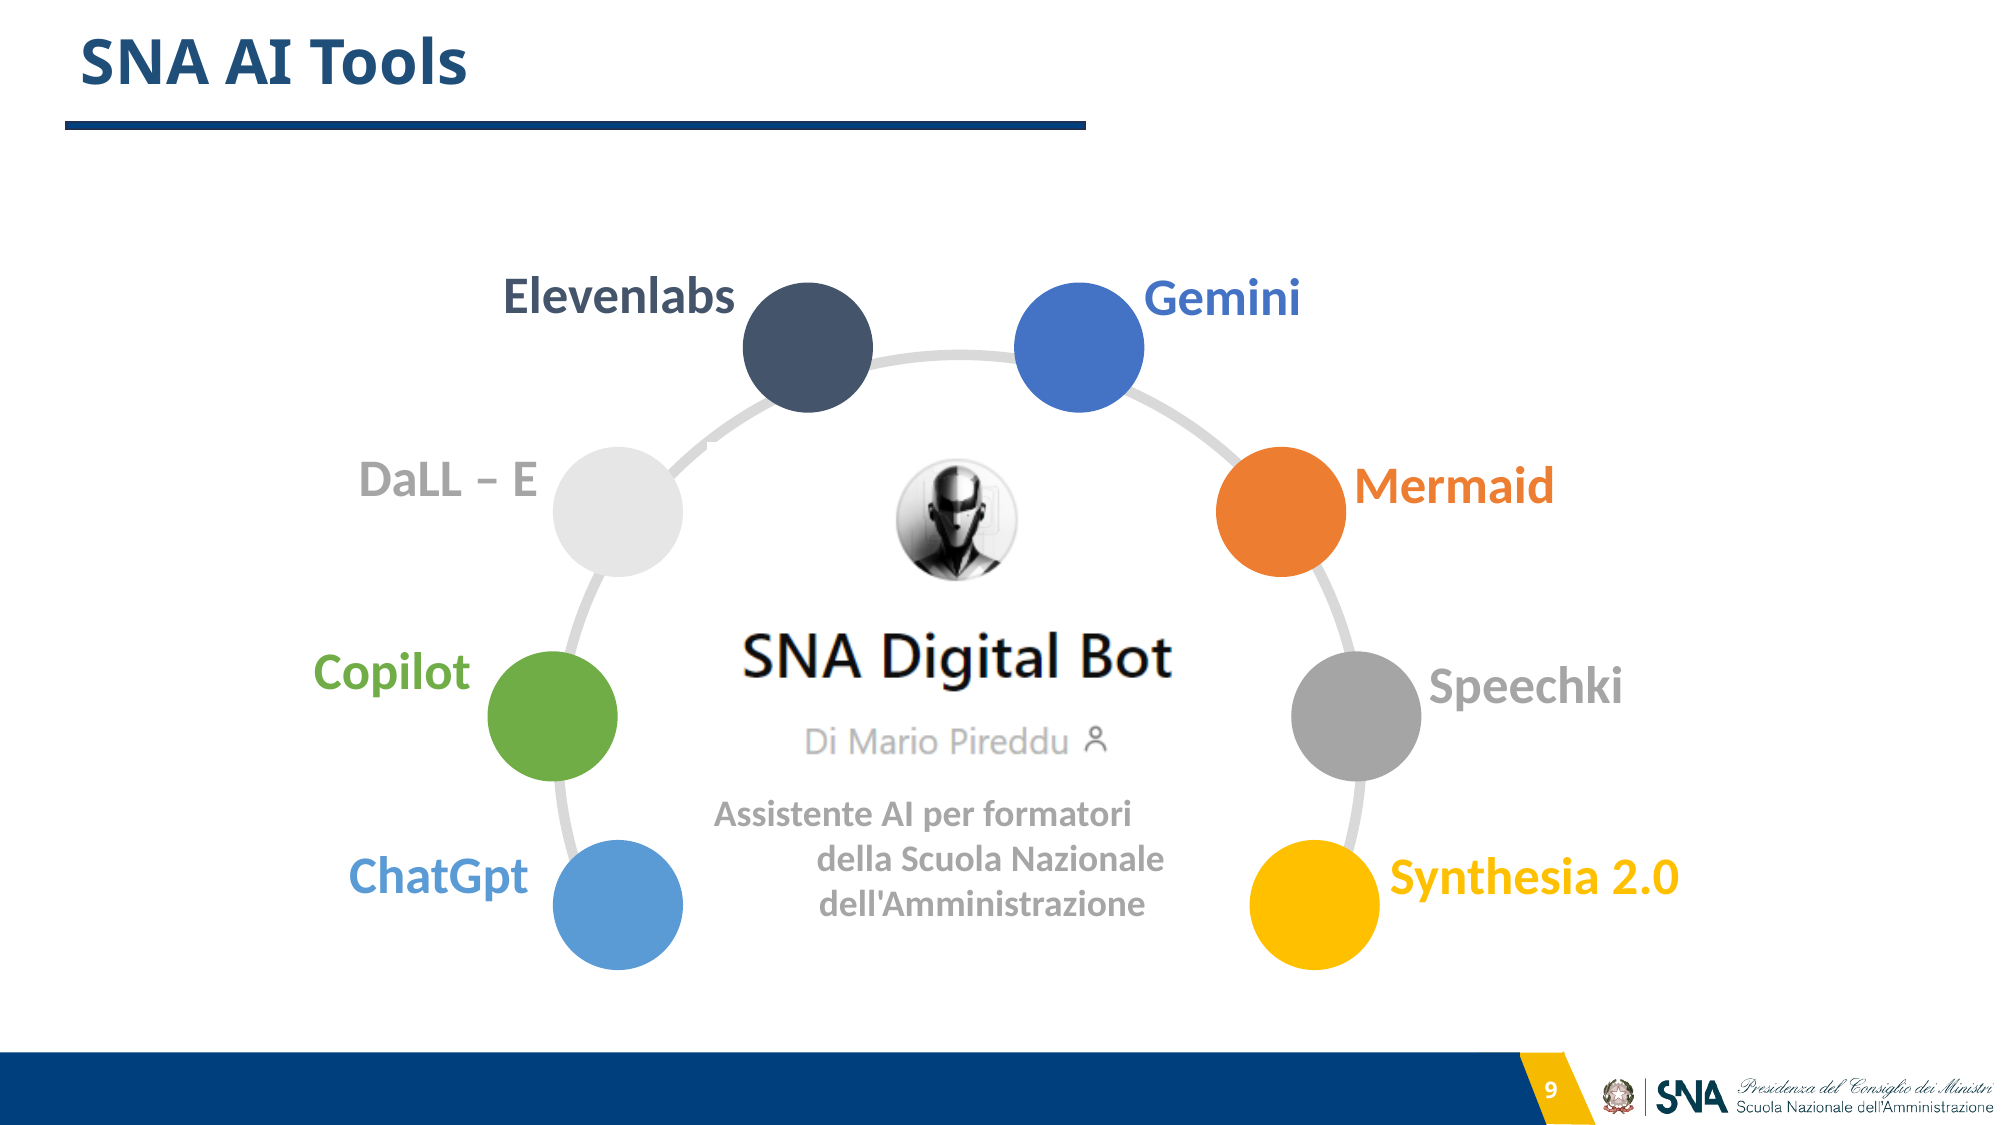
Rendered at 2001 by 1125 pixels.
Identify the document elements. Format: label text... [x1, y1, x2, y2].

text_box DaLL – E [307, 445, 558, 507]
text_box Speechki [1421, 651, 1673, 713]
text_box [1291, 651, 1422, 782]
text_box [742, 282, 873, 413]
text_box Elevenlabs [492, 262, 743, 324]
text_box [552, 839, 684, 971]
text_box [1216, 446, 1347, 578]
text_box Copilot [229, 637, 479, 699]
text_box ChatGpt [293, 842, 537, 904]
text_box Mermaid [1346, 451, 1598, 513]
text_box Gemini [1136, 263, 1399, 325]
text_box [707, 354, 1361, 849]
text_box [1249, 839, 1380, 971]
text_box [552, 446, 684, 578]
text_box [559, 443, 913, 869]
slide_number 9 [1529, 1068, 1618, 1125]
text_box Assistente AI per formatori della Scuola Nazionale dell'Amministrazione [703, 785, 1262, 863]
picture [1618, 1078, 1994, 1116]
picture [706, 442, 1184, 768]
text_box Synthesia 2.0 [1382, 843, 1712, 904]
text_box [65, 121, 1086, 130]
text_box [1014, 282, 1145, 413]
text_box [487, 651, 618, 782]
text_box SNA AI Tools [65, 15, 2000, 103]
